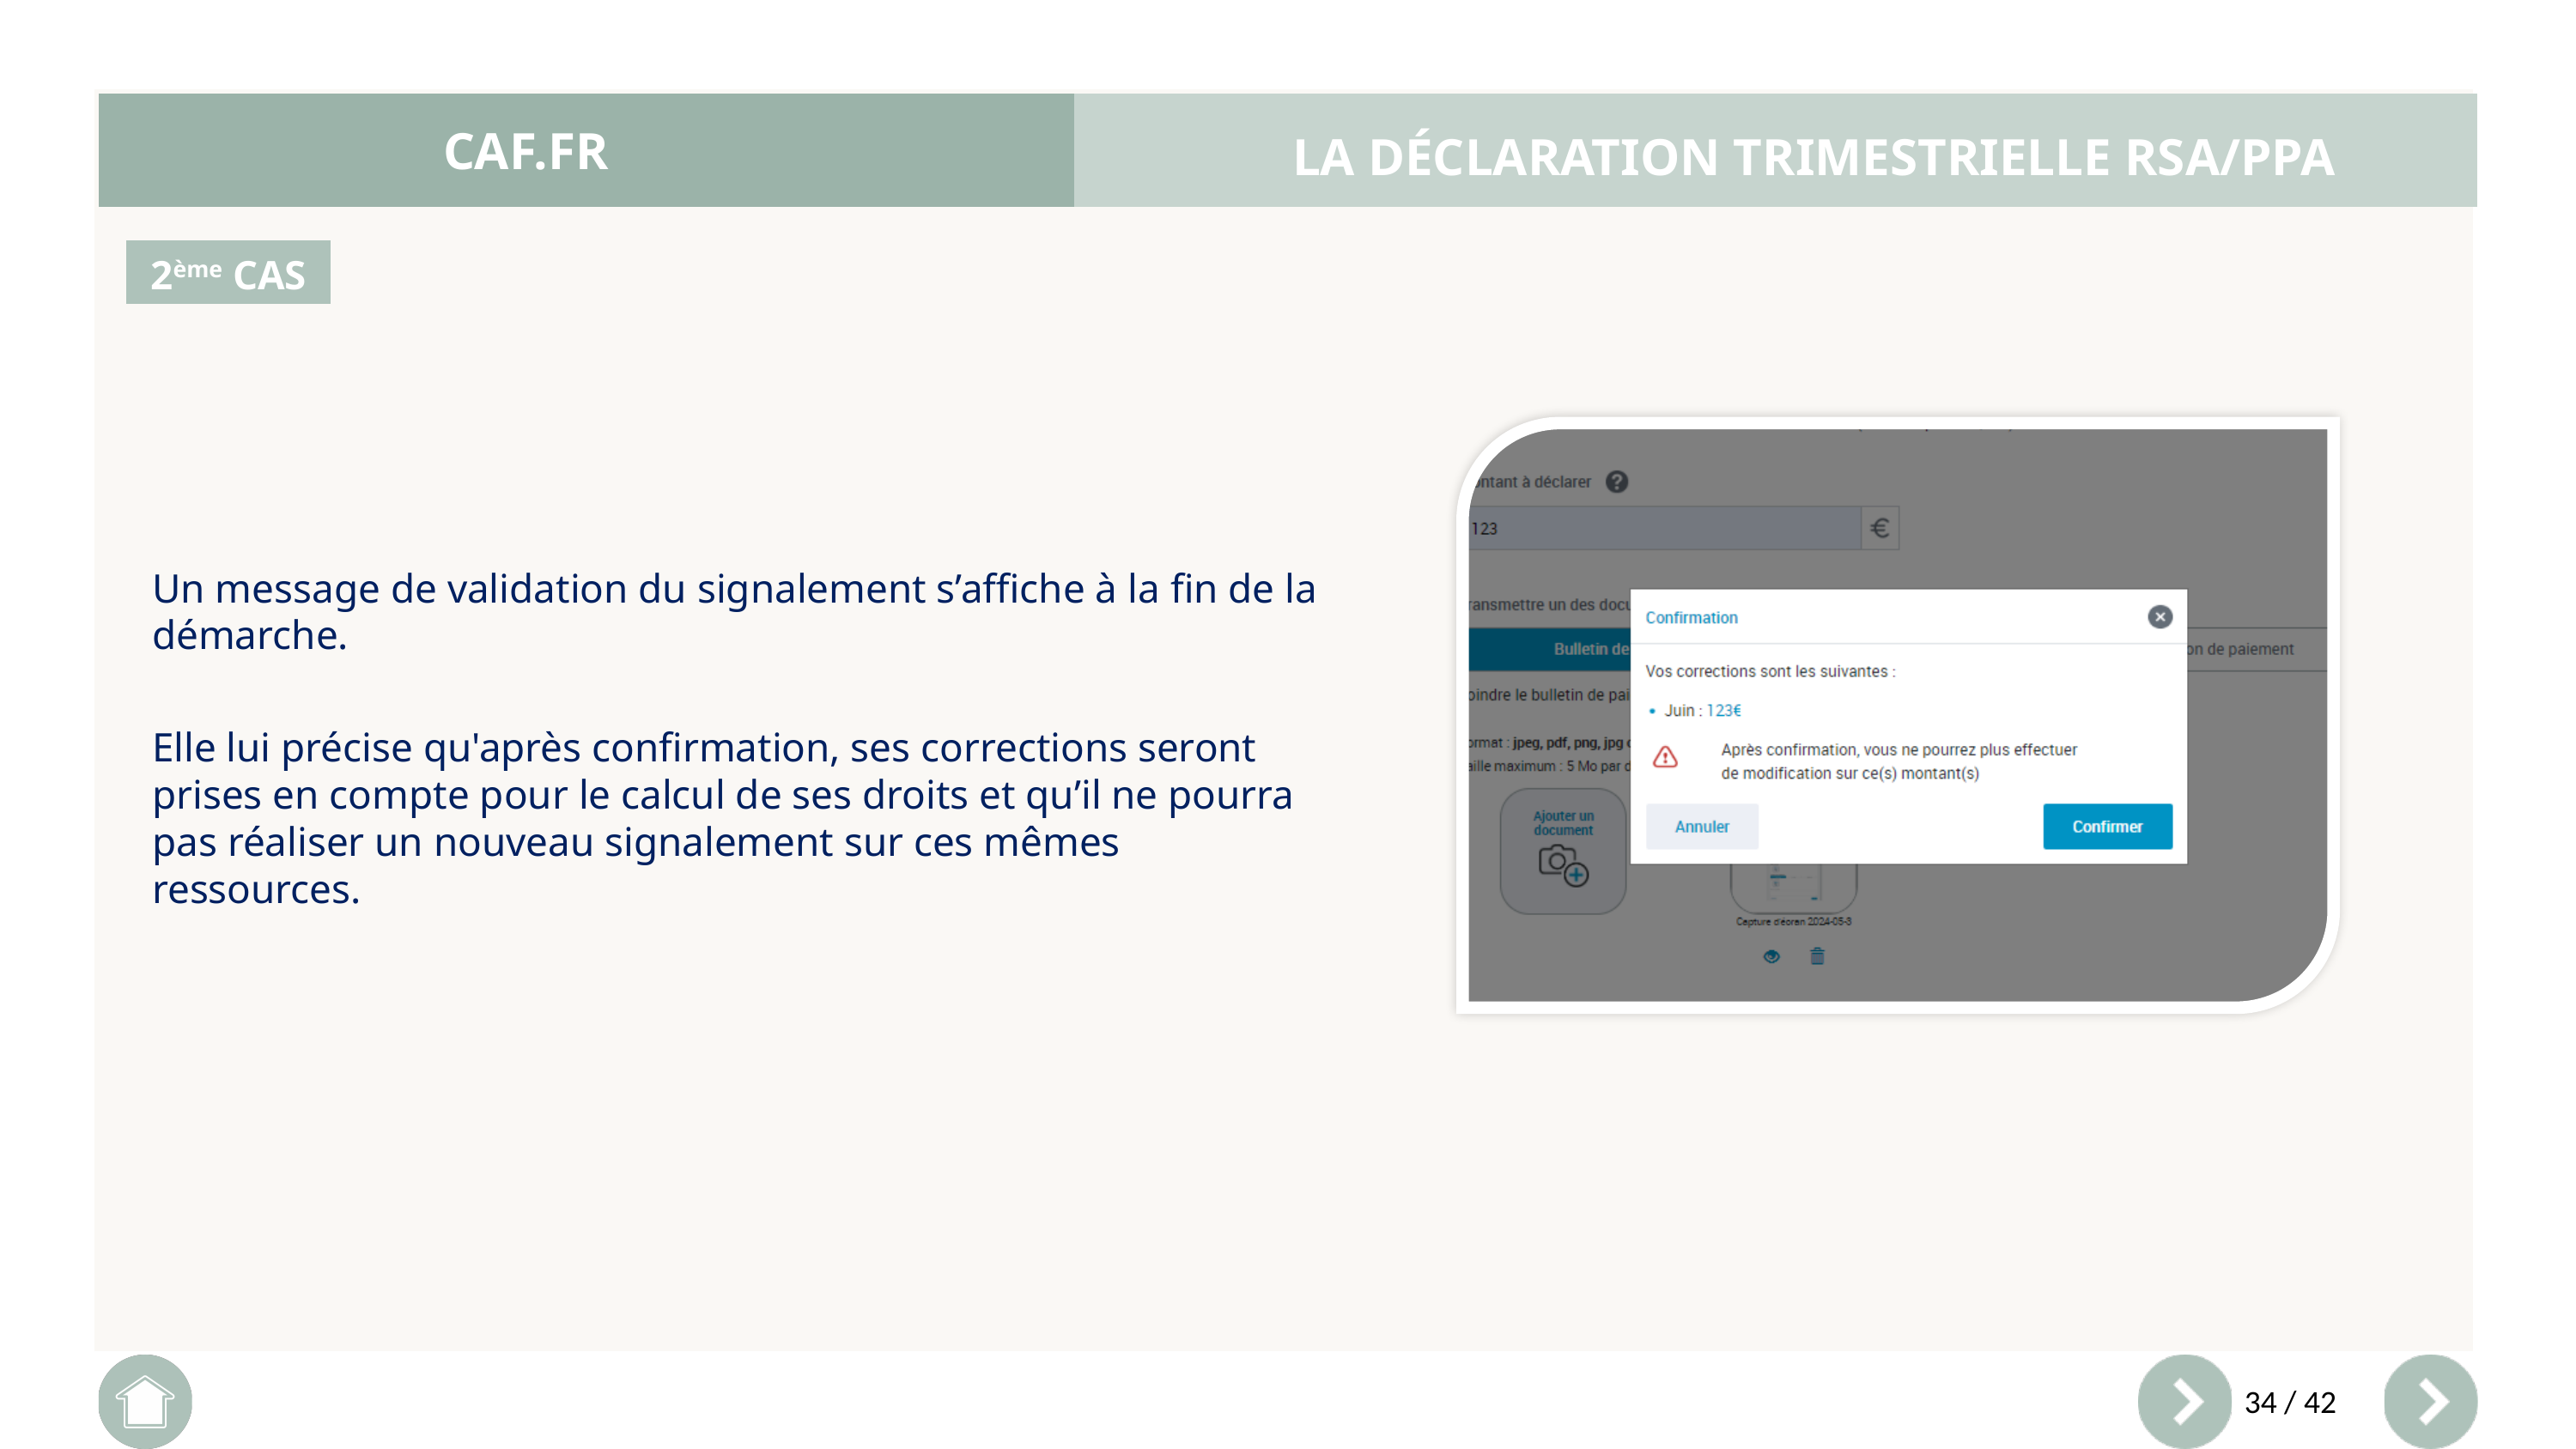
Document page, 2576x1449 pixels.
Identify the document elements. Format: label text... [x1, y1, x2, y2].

text_box 2ème CAS [126, 240, 331, 304]
picture [1462, 422, 2334, 1009]
text_box LA DÉCLARATION TRIMESTRIELLE RSA/PPA [1170, 111, 2458, 192]
text_box Un message de validation du signalement s’affiche à la fin de la démarche. Elle lui précise qu'après confirmation, ses corrections seront prises en compte pour le calcul de ses droits et qu’il ne pourra pas réaliser un nouveau signalement sur ces mêmes ressources. [139, 556, 1343, 918]
picture [98, 1355, 192, 1449]
text_box CAF.FR ​ [298, 119, 767, 180]
text_box [1089, 52, 2493, 207]
text_box [112, 52, 1088, 207]
picture [2138, 1355, 2233, 1449]
picture [2384, 1355, 2478, 1449]
